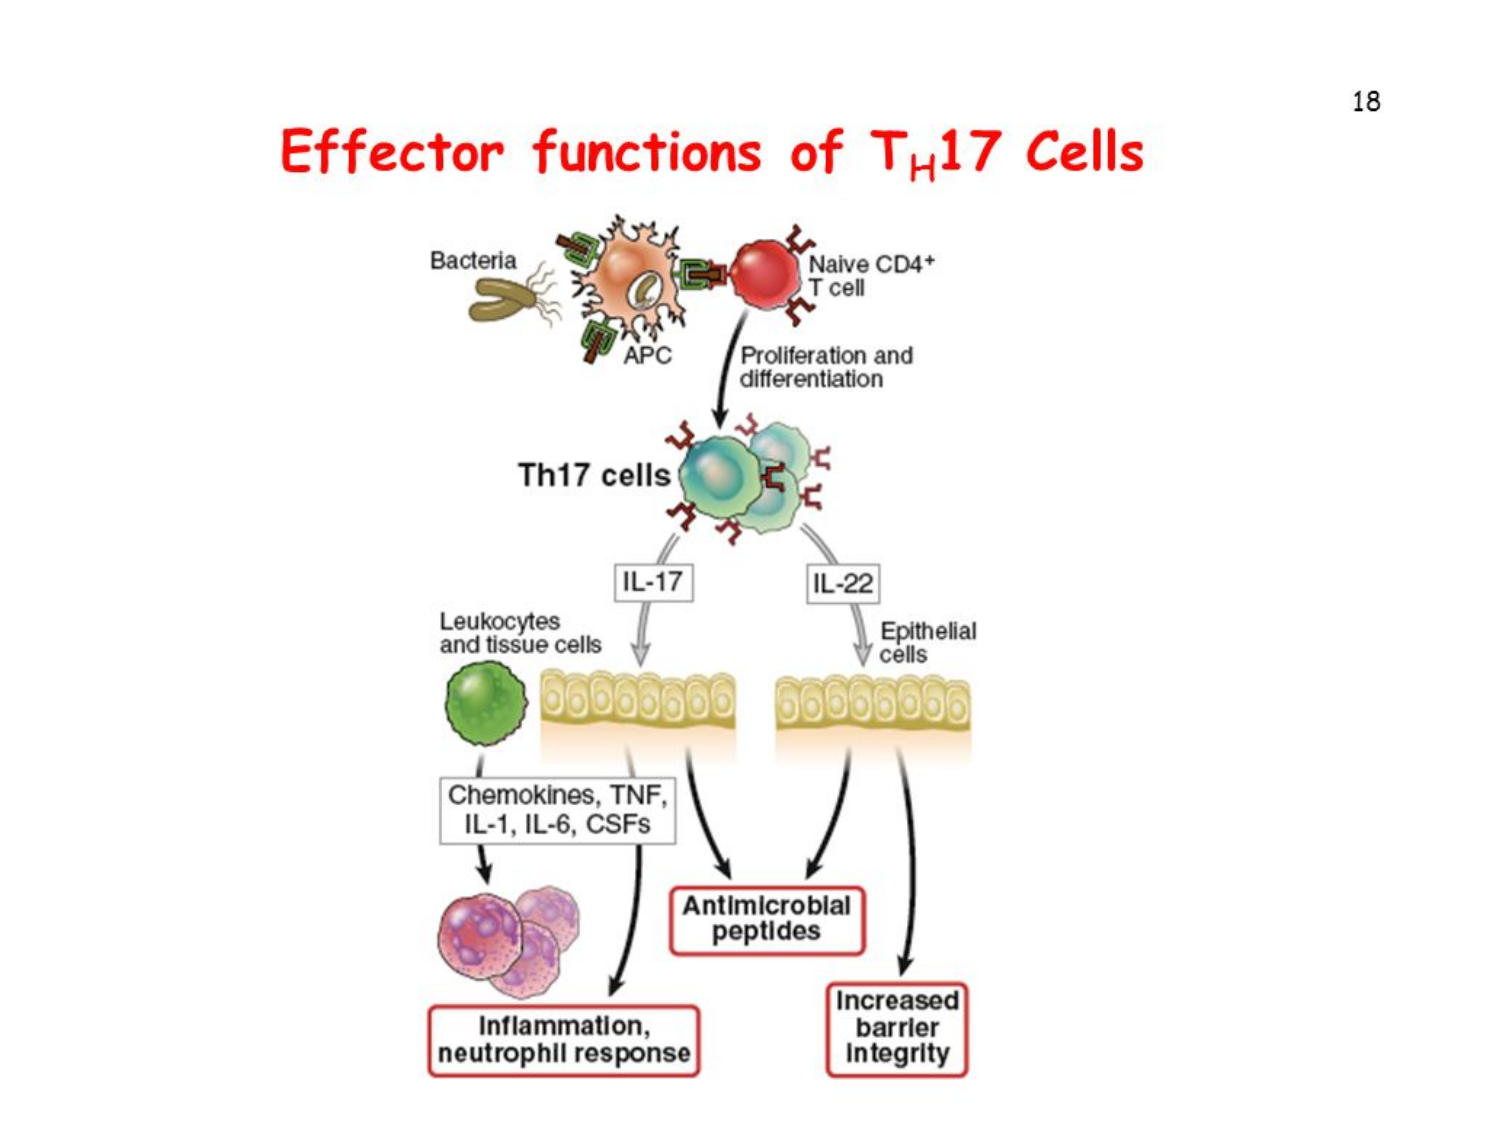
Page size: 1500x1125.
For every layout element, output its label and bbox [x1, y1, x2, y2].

picture [0, 77, 1396, 1125]
